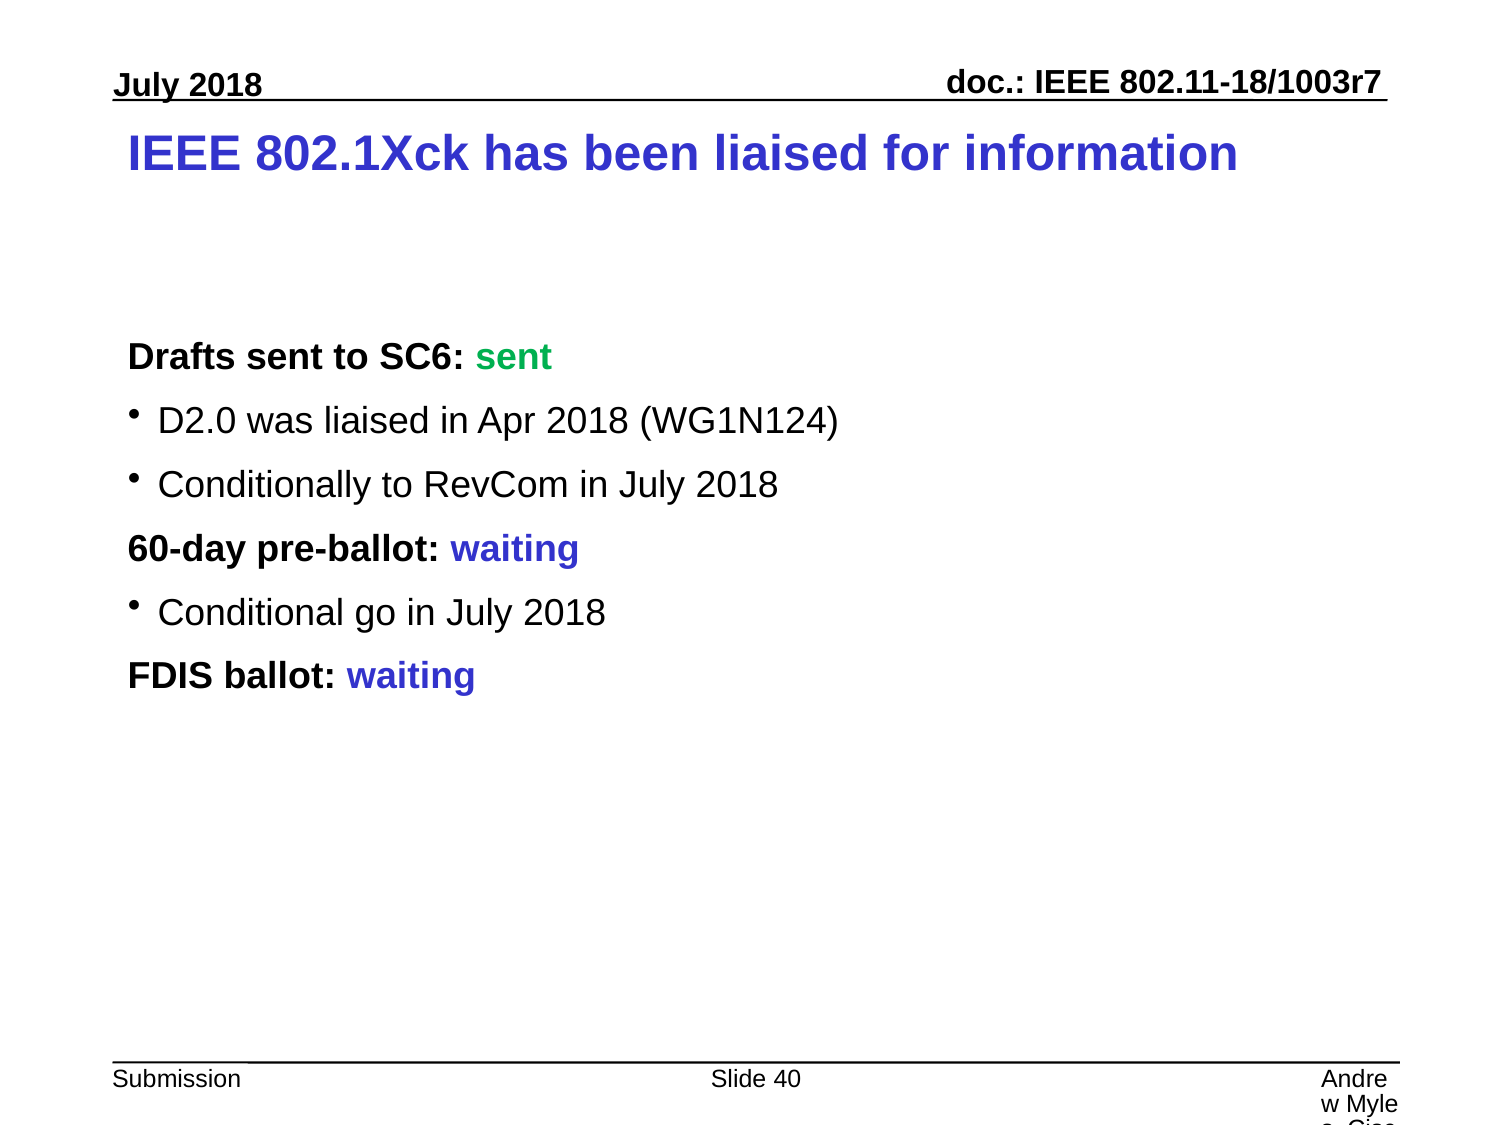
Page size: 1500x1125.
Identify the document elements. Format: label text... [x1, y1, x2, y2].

title IEEE 802.1Xck has been liaised for information [112, 112, 1388, 288]
list Drafts sent to SC6: sent D2.0 was liaised in Apr 2018 (WG1N124) Conditionally to RevCom in July 2018 60-day pre-ballot: waiting Conditional go in July 2018 FDIS ballot: waiting [112, 324, 1388, 1000]
footer Andrew Myles, Cisco [1320, 1061, 1402, 1093]
slide_number Slide 40 [709, 1061, 803, 1093]
